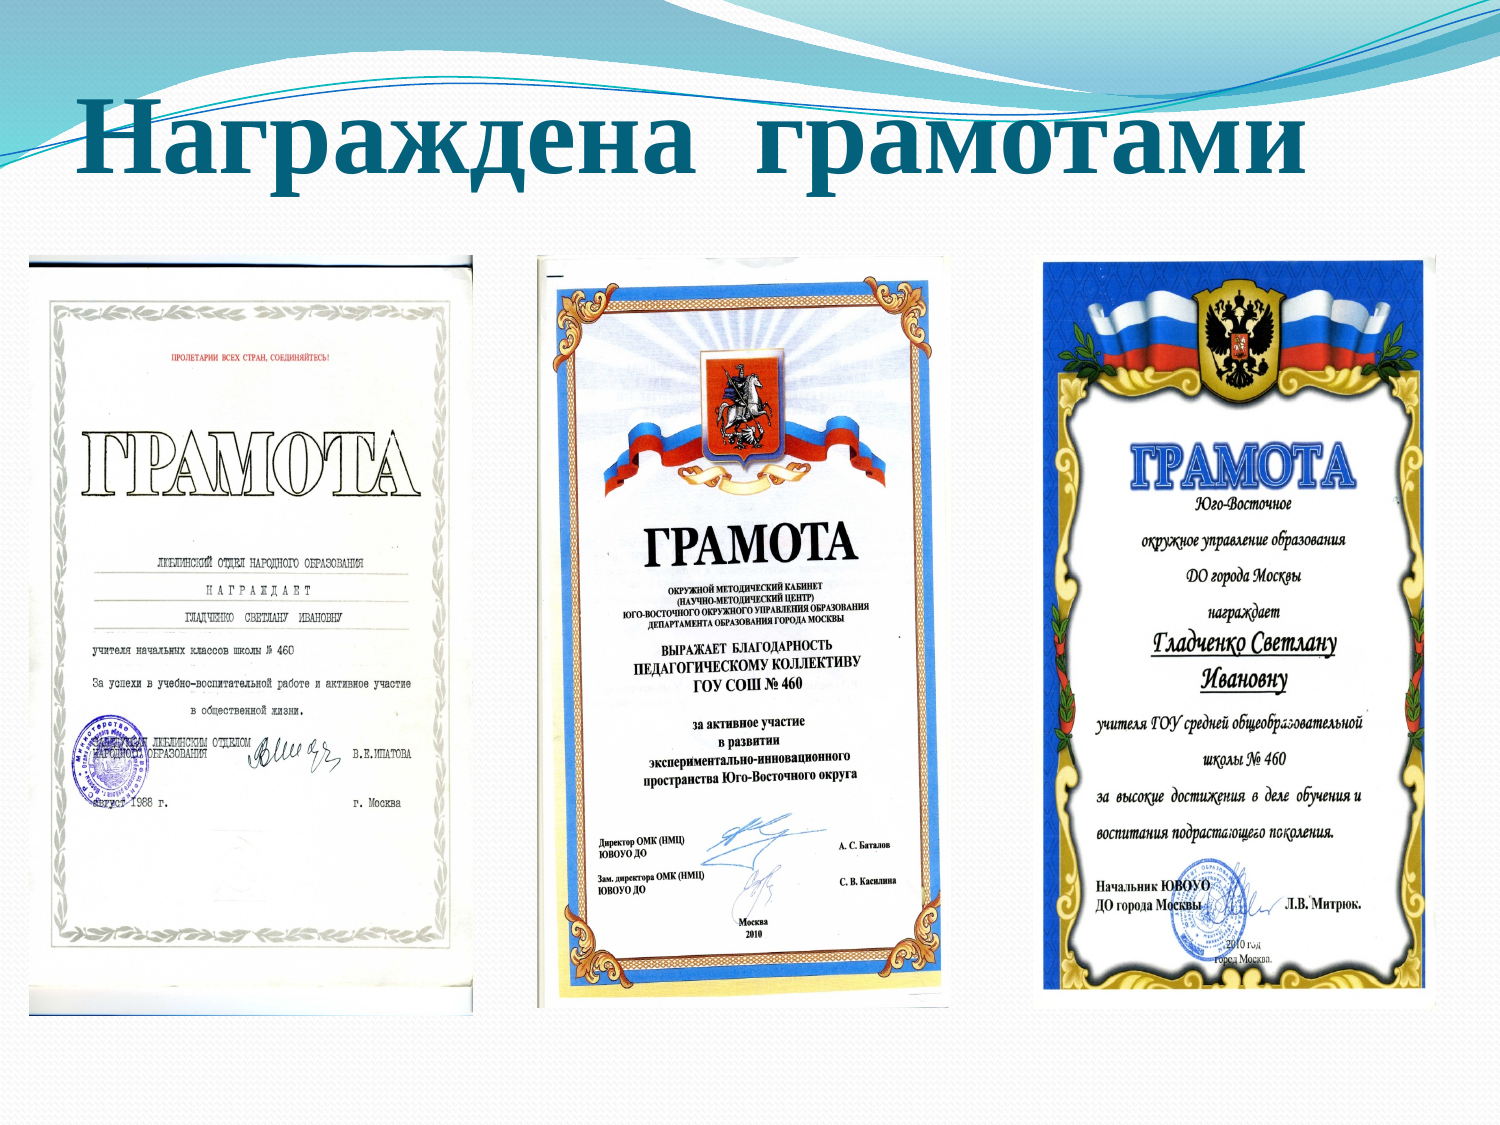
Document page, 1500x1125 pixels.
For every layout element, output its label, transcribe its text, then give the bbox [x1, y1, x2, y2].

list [29, 255, 474, 1017]
picture [1033, 255, 1436, 1009]
title Награждена грамотами [75, 19, 1425, 197]
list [537, 255, 952, 1008]
